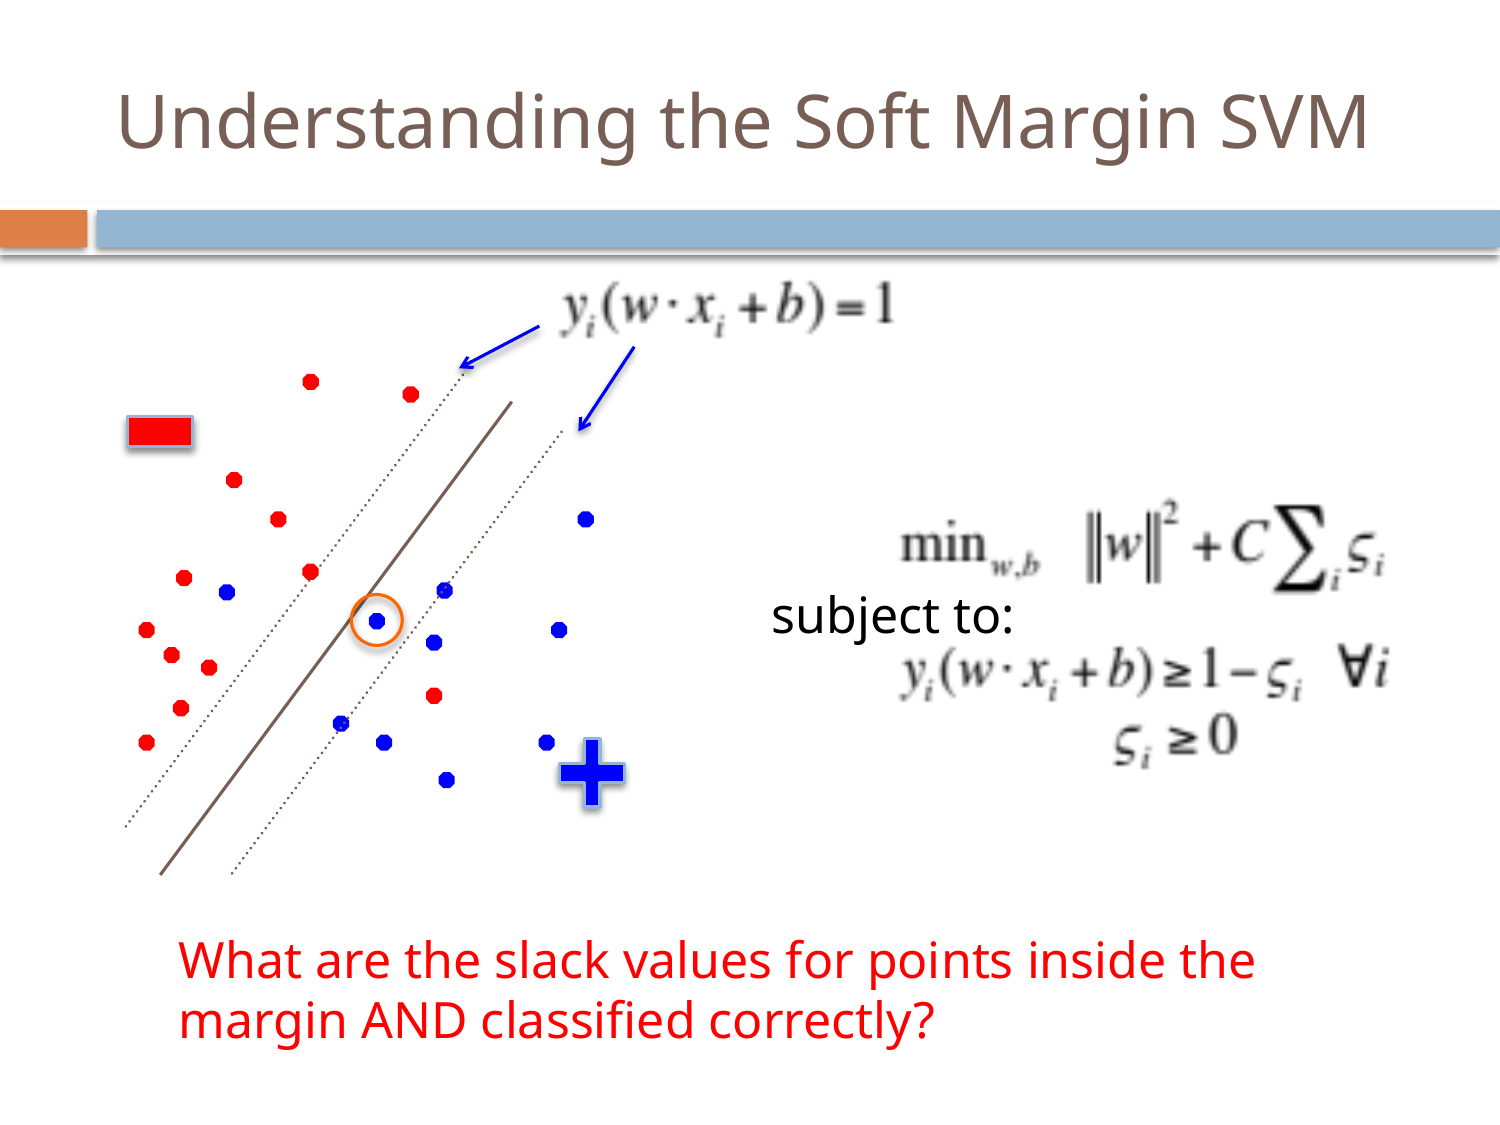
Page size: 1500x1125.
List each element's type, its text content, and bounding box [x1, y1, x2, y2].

text_box [176, 570, 192, 586]
text_box [376, 735, 392, 750]
text_box [126, 415, 194, 448]
title Understanding the Soft Margin SVM [100, 37, 1438, 200]
text_box [426, 635, 442, 650]
text_box [173, 700, 189, 716]
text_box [893, 633, 1397, 711]
text_box [164, 647, 179, 663]
text_box [333, 716, 349, 731]
text_box [271, 512, 286, 527]
text_box [437, 583, 452, 598]
text_box [578, 512, 594, 527]
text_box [458, 325, 540, 369]
text_box [303, 564, 318, 580]
text_box [403, 387, 418, 402]
text_box [539, 735, 554, 750]
text_box subject to: [756, 576, 1031, 651]
text_box [558, 737, 626, 809]
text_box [553, 268, 903, 348]
text_box [551, 622, 567, 638]
text_box [219, 585, 235, 600]
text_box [578, 357, 635, 432]
text_box [349, 592, 404, 647]
text_box What are the slack values for points inside the margin AND classified correctly? [164, 921, 1352, 1056]
text_box [439, 772, 454, 788]
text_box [893, 488, 1397, 600]
text_box [226, 472, 242, 488]
text_box [426, 688, 442, 704]
text_box [139, 735, 154, 750]
text_box [201, 660, 217, 675]
text_box [139, 622, 154, 638]
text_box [1106, 700, 1242, 778]
text_box [303, 374, 319, 390]
